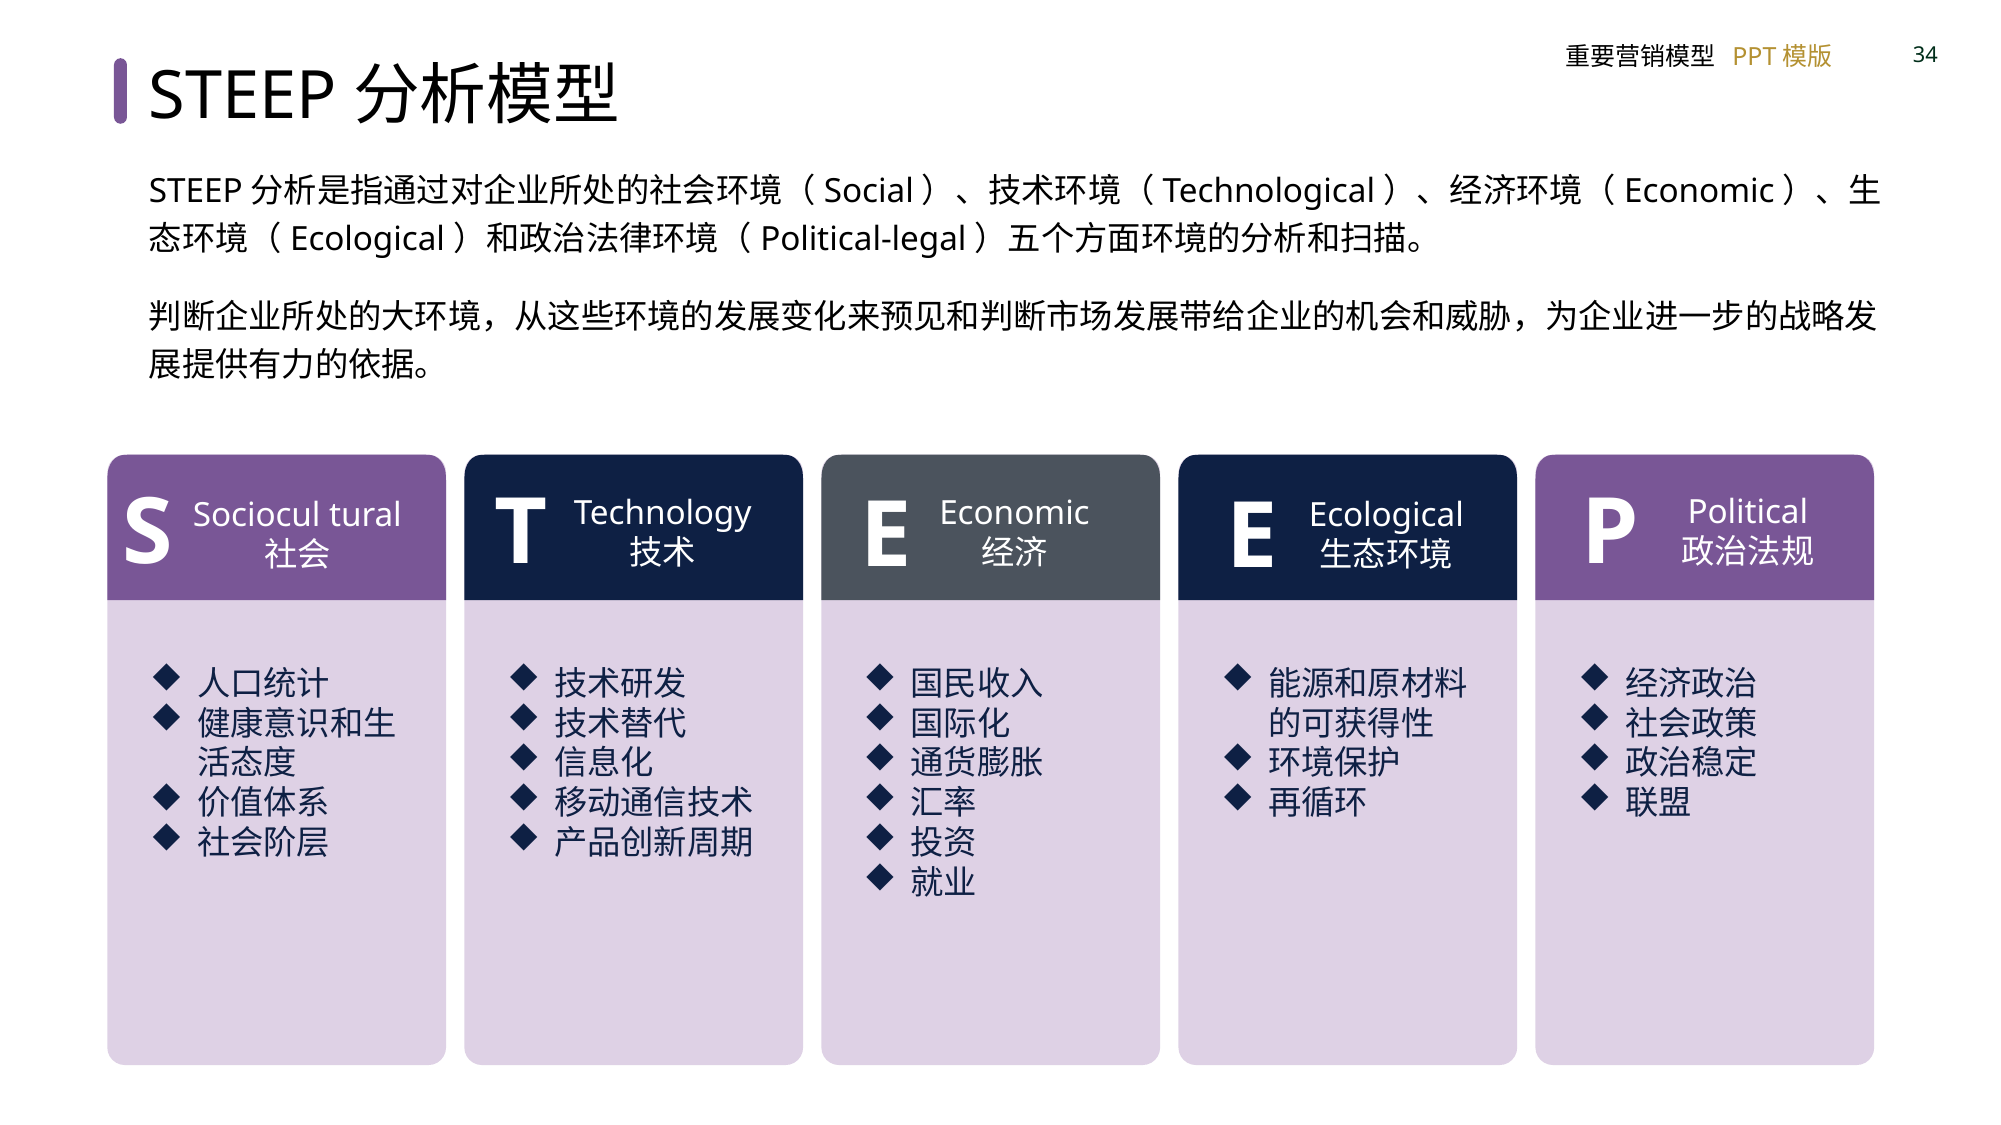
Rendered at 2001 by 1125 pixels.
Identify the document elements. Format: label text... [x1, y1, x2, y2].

text_box E [845, 467, 942, 593]
text_box [1178, 454, 1518, 601]
text_box S [107, 464, 228, 589]
text_box [1535, 601, 1875, 1066]
text_box [1535, 454, 1875, 601]
text_box [1178, 601, 1518, 1066]
text_box [821, 601, 1161, 1066]
text_box Economic 经济 [942, 487, 1111, 576]
text_box 国民收入 国际化 通货膨胀 汇率 投资 就业 [859, 657, 1121, 906]
text_box [107, 601, 447, 1066]
text_box Ecological 生态环境 [1308, 489, 1533, 578]
text_box P [1567, 464, 1663, 590]
text_box STEEP分析是指通过对企业所处的社会环境（Social）、技术环境（Technological）、经济环境（Economic）、生态环境（Ecological）和政治法律环境（Political-legal）五个方面环境的分析和扫描。 判断企业所处的大环境，从这些环境的发展变化来预见和判断市场发展带给企业的机会和威胁，为企业进一步的战略发展提供有力的依据。 [134, 154, 1922, 391]
text_box 能源和原材料的可获得性 环境保护 再循环 [1217, 657, 1479, 826]
text_box 人口统计 健康意识和生活态度 价值体系 社会阶层 [145, 657, 408, 866]
slide_number [1502, 26, 1953, 86]
text_box [821, 454, 1161, 601]
text_box [464, 601, 804, 1066]
text_box Sociocul tural 社会 [228, 489, 419, 578]
text_box 技术研发 技术替代 信息化 移动通信技术 产品创新周期 [503, 657, 765, 866]
text_box [107, 454, 447, 601]
text_box T [479, 464, 553, 589]
text_box E [1212, 468, 1308, 594]
text_box Technology 技术 [553, 487, 818, 576]
text_box Political 政治法规 [1663, 486, 1902, 575]
text_box [464, 454, 804, 601]
text_box 经济政治 社会政策 政治稳定 联盟 [1574, 657, 1836, 826]
text_box STEEP分析模型 [134, 44, 1375, 139]
